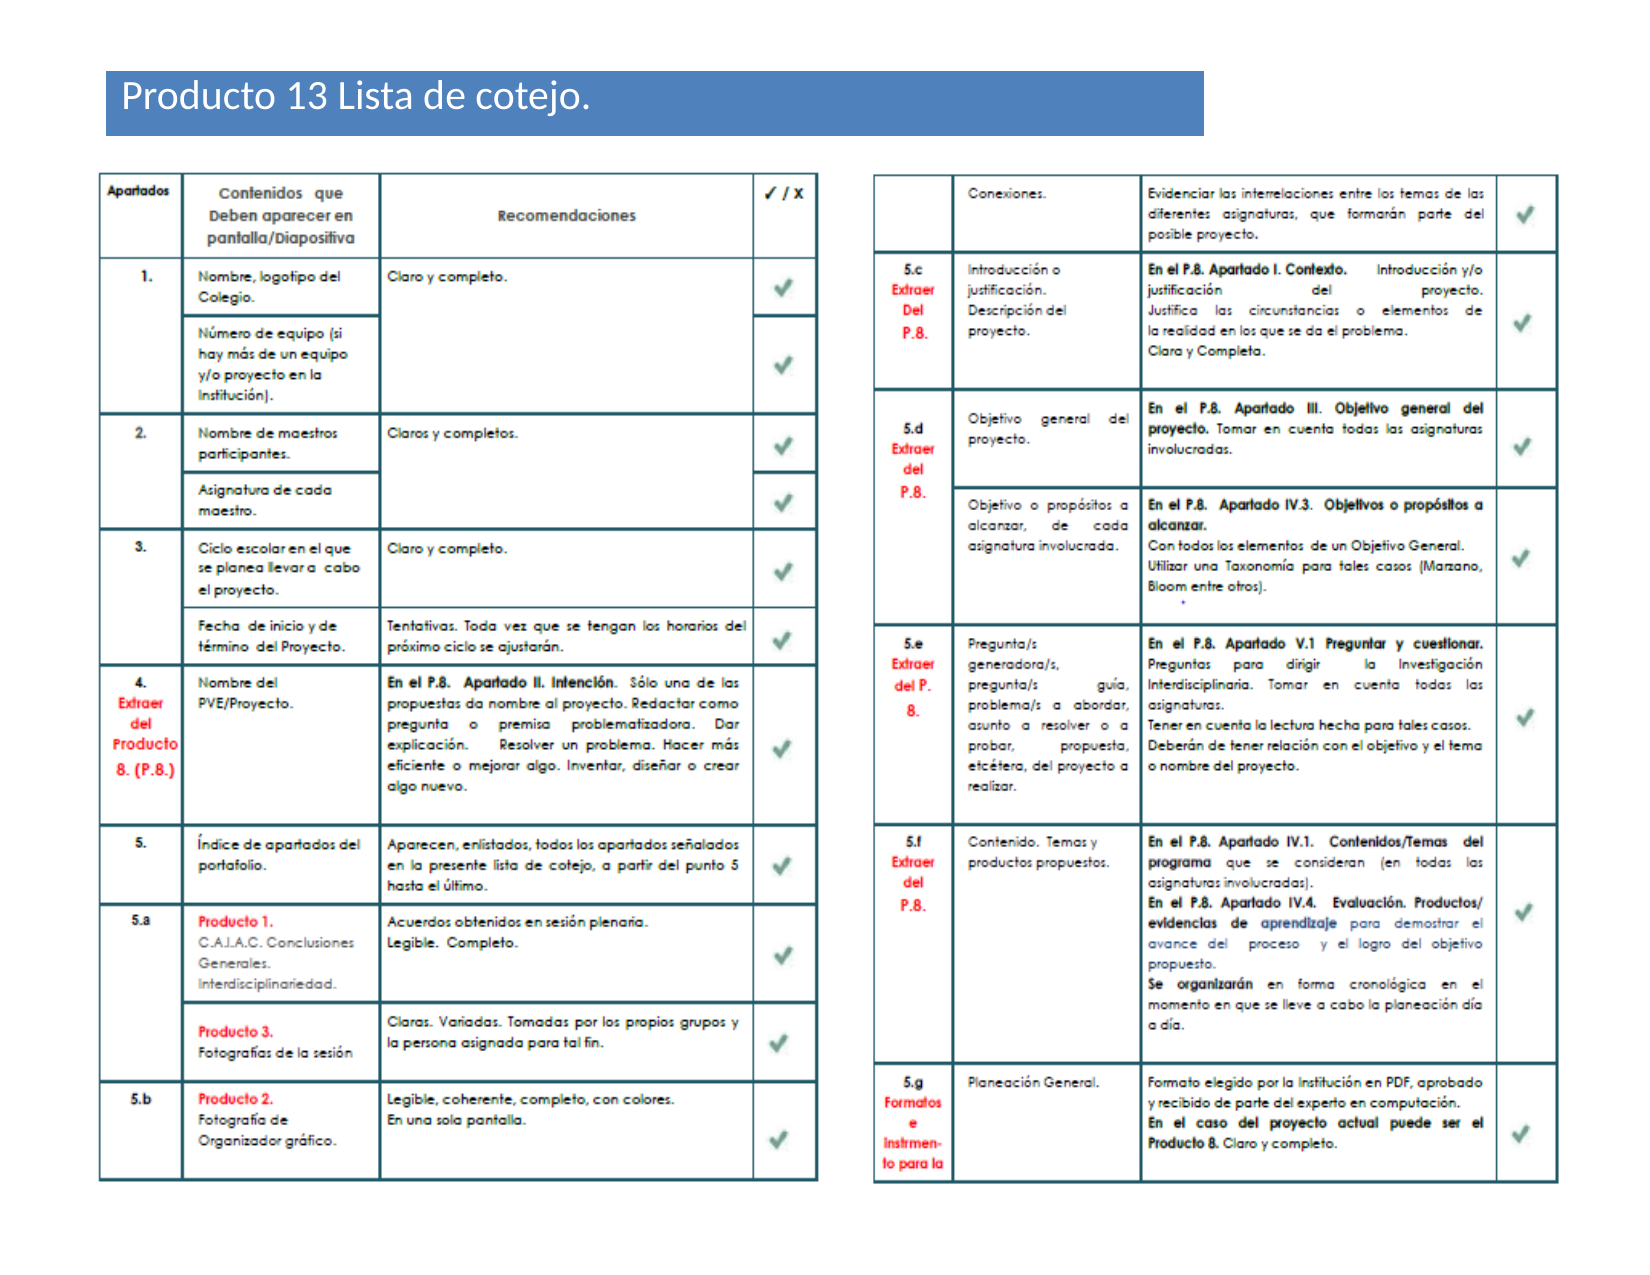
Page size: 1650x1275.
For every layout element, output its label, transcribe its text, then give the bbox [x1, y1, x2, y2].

picture [869, 168, 1568, 1189]
picture [95, 168, 826, 1187]
table_header Producto 13 Lista de cotejo. [106, 71, 1204, 136]
